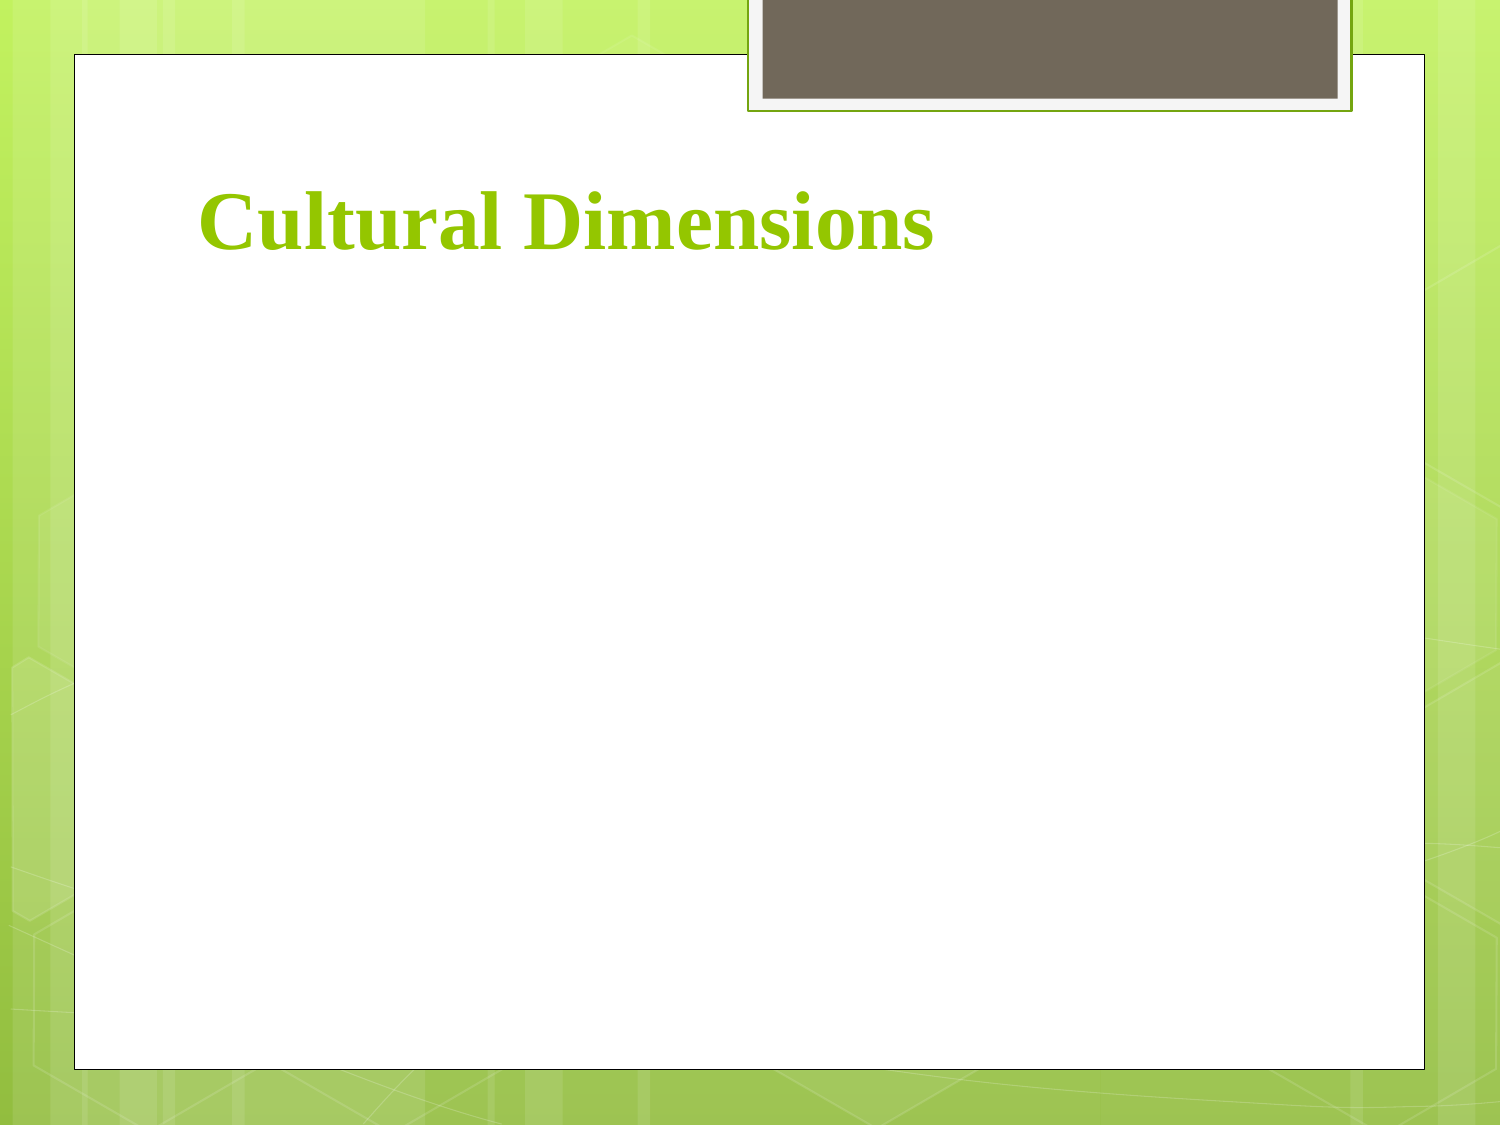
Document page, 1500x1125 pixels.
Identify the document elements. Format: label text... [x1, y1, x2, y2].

title Cultural Dimensions [183, 137, 1336, 274]
